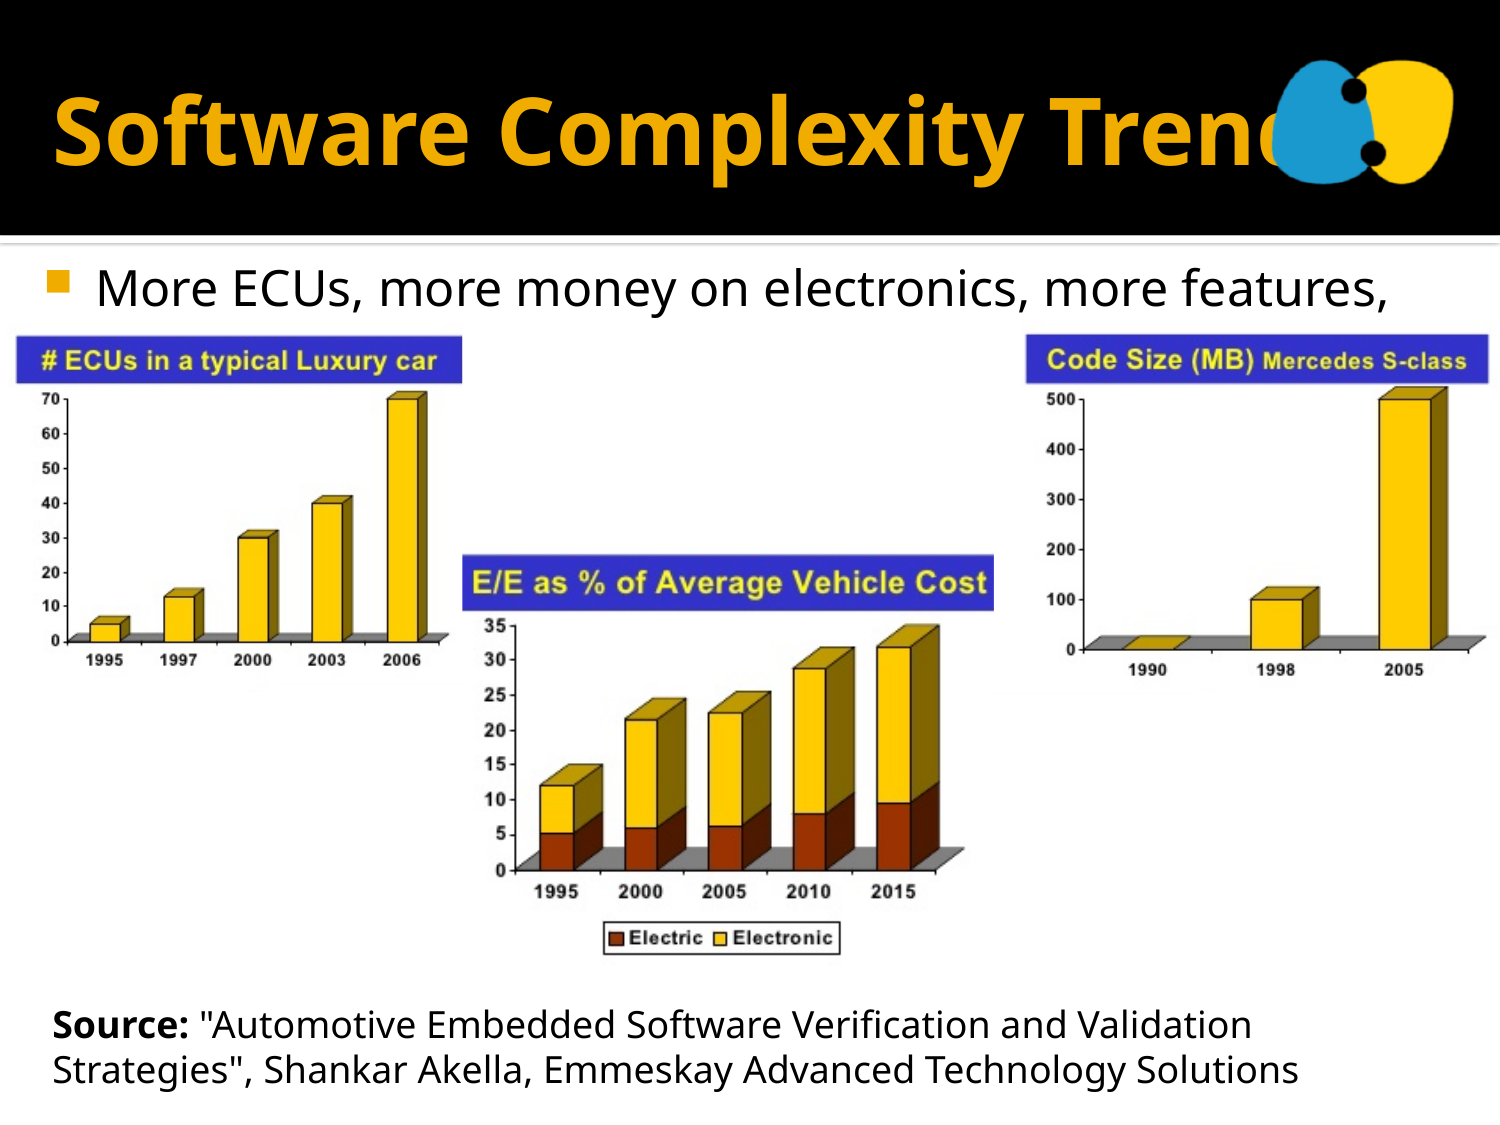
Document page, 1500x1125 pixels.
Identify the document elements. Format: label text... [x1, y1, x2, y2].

picture [1249, 34, 1471, 206]
list More ECUs, more money on electronics, more features, more code [14, 241, 1500, 535]
title Software Complexity Trends [37, 25, 1388, 231]
picture [0, 319, 1500, 966]
list More ECUs, more money on electronics, more features, more code [14, 699, 1500, 1125]
